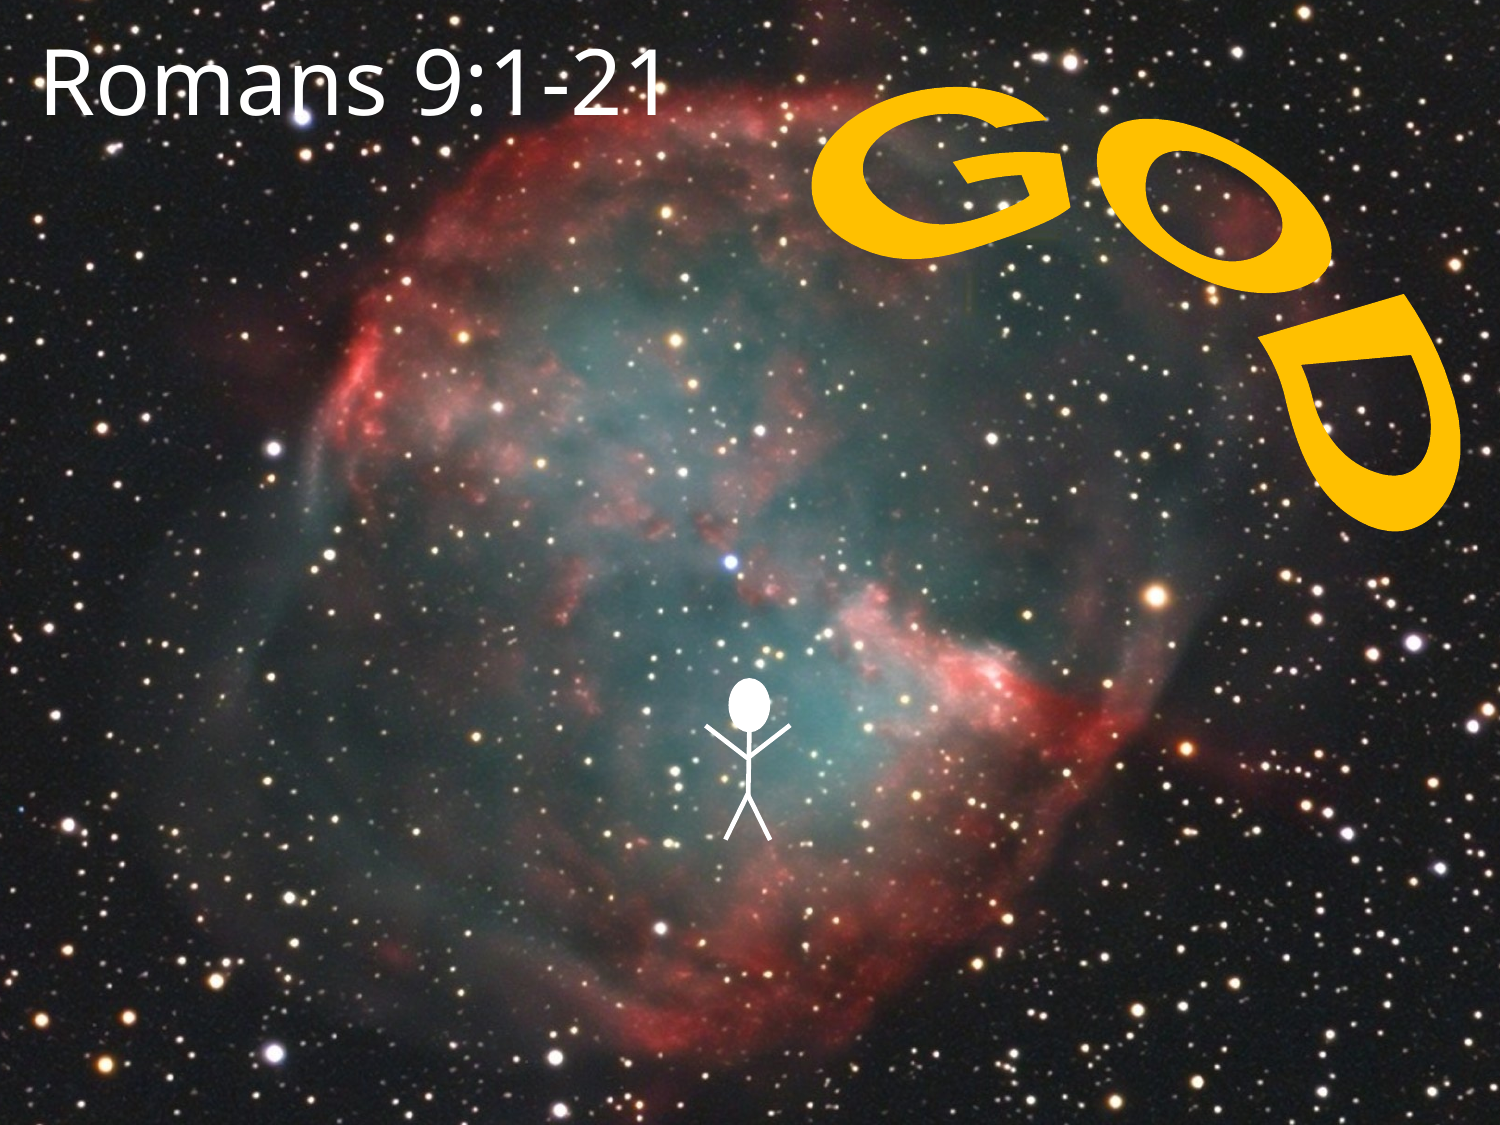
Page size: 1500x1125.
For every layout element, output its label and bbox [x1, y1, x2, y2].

picture [0, 0, 1500, 1125]
text_box [705, 679, 791, 841]
